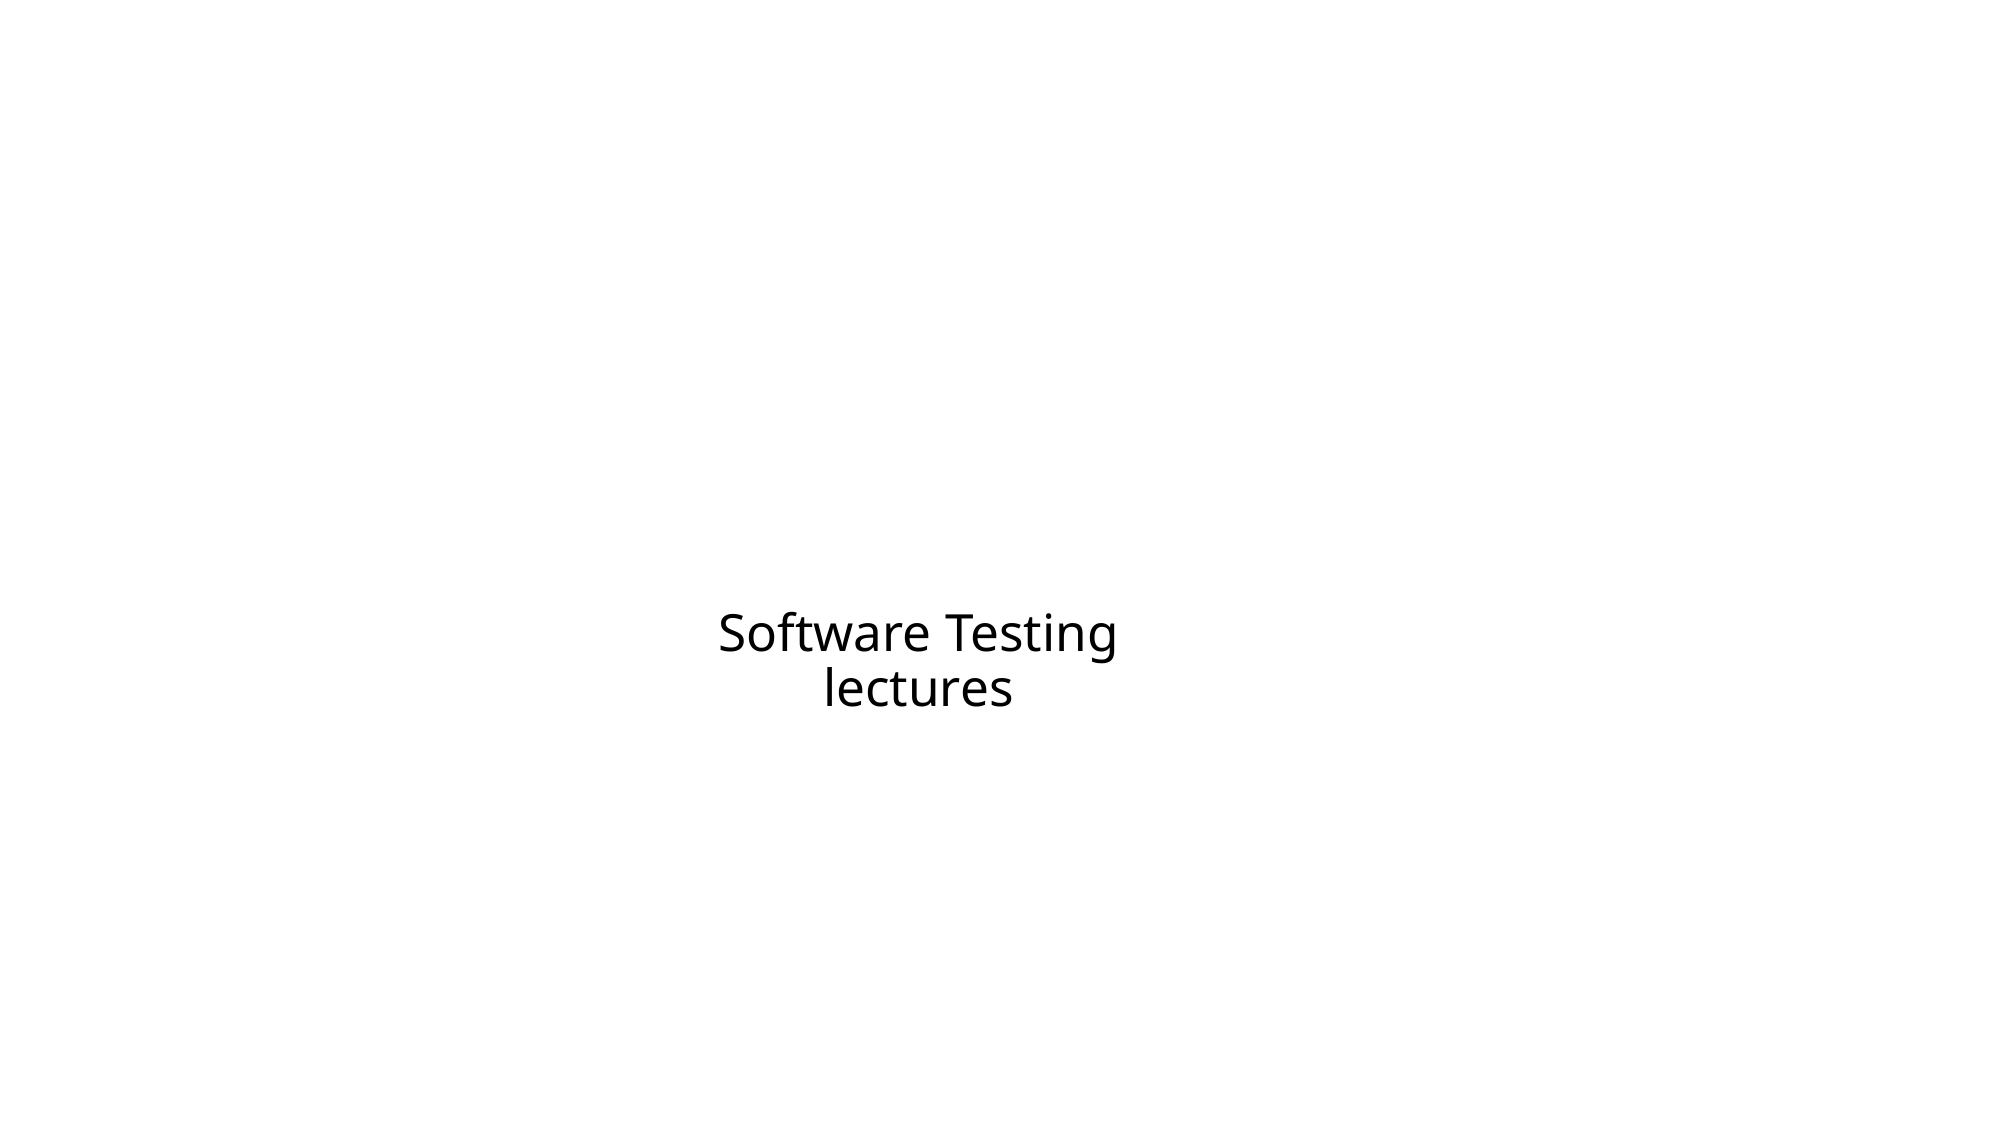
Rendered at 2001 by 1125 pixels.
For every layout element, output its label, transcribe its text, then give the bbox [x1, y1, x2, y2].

title Software Testing lectures [168, 597, 1669, 725]
